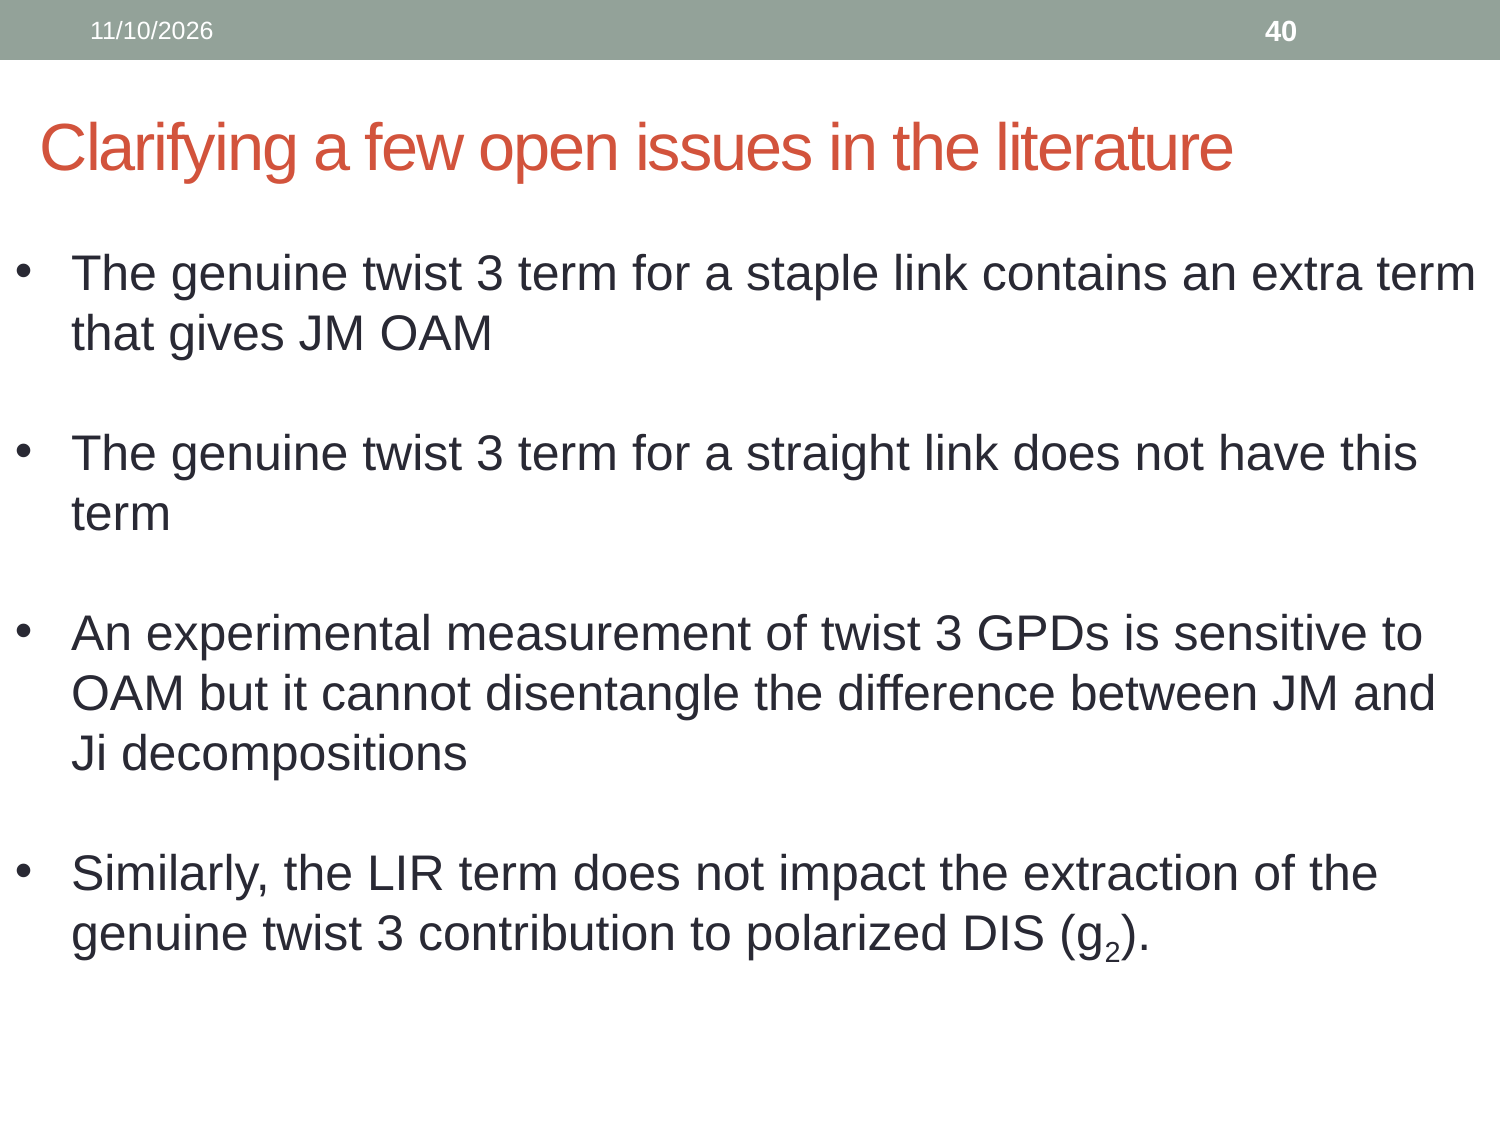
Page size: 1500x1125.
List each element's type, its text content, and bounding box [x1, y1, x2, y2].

title Clarifying a few open issues in the literature [24, 62, 1375, 225]
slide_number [75, 3, 550, 57]
slide_number 40 [1250, 3, 1425, 57]
text_box The genuine twist 3 term for a staple link contains an extra term that gives JM OAM The genuine twist 3 term for a straight link does not have this term An experimental measurement of twist 3 GPDs is sensitive to OAM but it cannot disentangle the difference between JM and Ji decompositions Similarly, the LIR term does not impact the extraction of the genuine twist 3 contribution to polarized DIS (g2). [0, 232, 1500, 1096]
